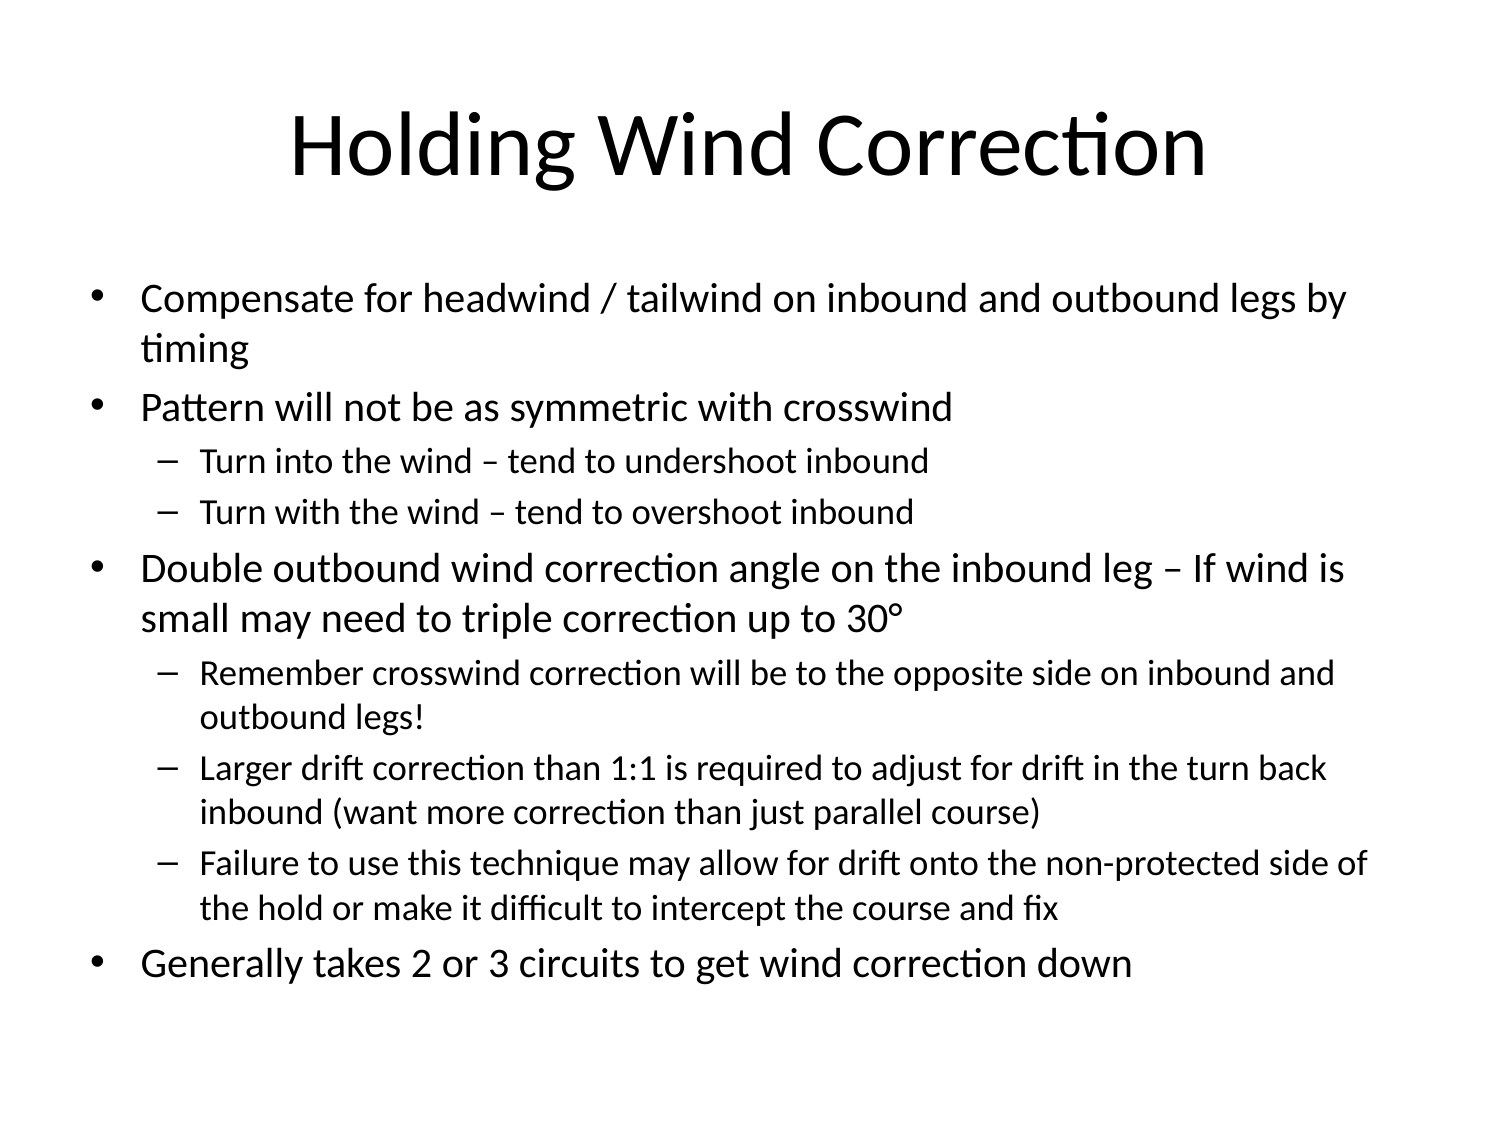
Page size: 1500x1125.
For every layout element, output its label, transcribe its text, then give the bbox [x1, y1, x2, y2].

title Holding Wind Correction [75, 45, 1425, 233]
list Compensate for headwind / tailwind on inbound and outbound legs by timing Pattern will not be as symmetric with crosswind Turn into the wind – tend to undershoot inbound Turn with the wind – tend to overshoot inbound Double outbound wind correction angle on the inbound leg – If wind is small may need to triple correction up to 30° Remember crosswind correction will be to the opposite side on inbound and outbound legs! Larger drift correction than 1:1 is required to adjust for drift in the turn back inbound (want more correction than just parallel course) Failure to use this technique may allow for drift onto the non-protected side of the hold or make it difficult to intercept the course and fix Generally takes 2 or 3 circuits to get wind correction down [75, 262, 1425, 1005]
